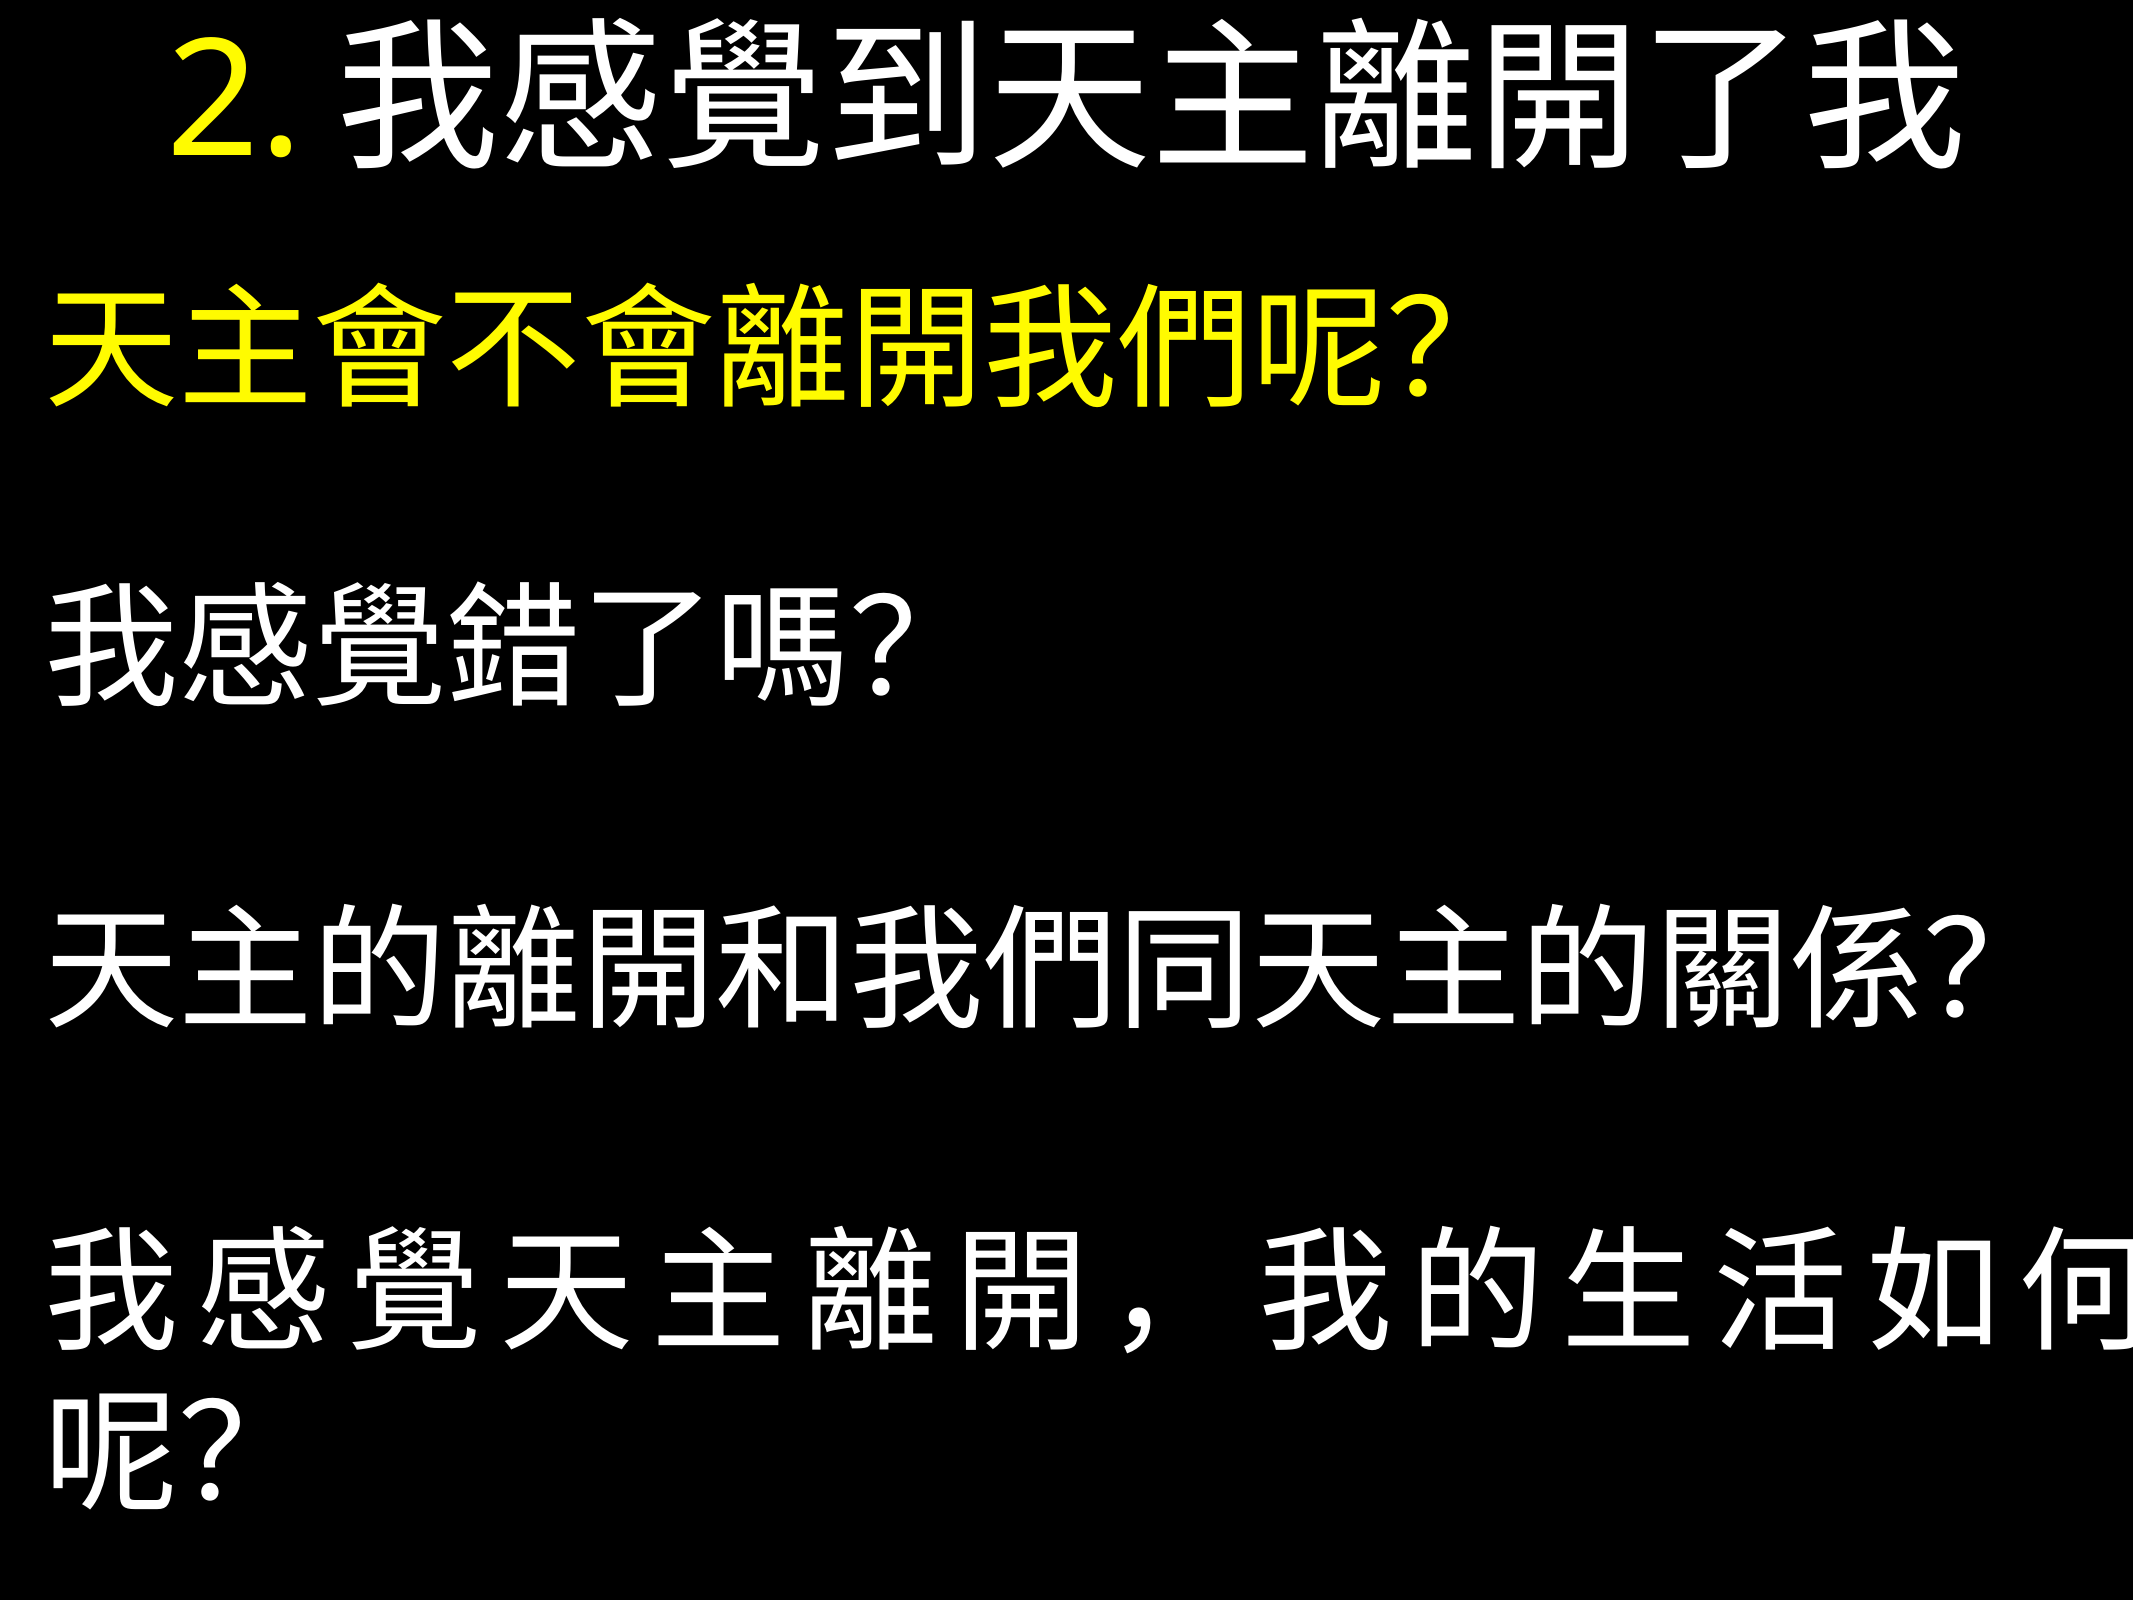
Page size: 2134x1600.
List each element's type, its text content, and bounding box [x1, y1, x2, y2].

text_box 2.我感覺到天主離開了我 [20, 0, 2113, 266]
text_box 天主會不會離開我們呢？ 我感覺錯了嗎？ 天主的離開和我們同天主的關係？ 我感覺天主離開，我的生活如何呢？ [35, 60, 2134, 1592]
